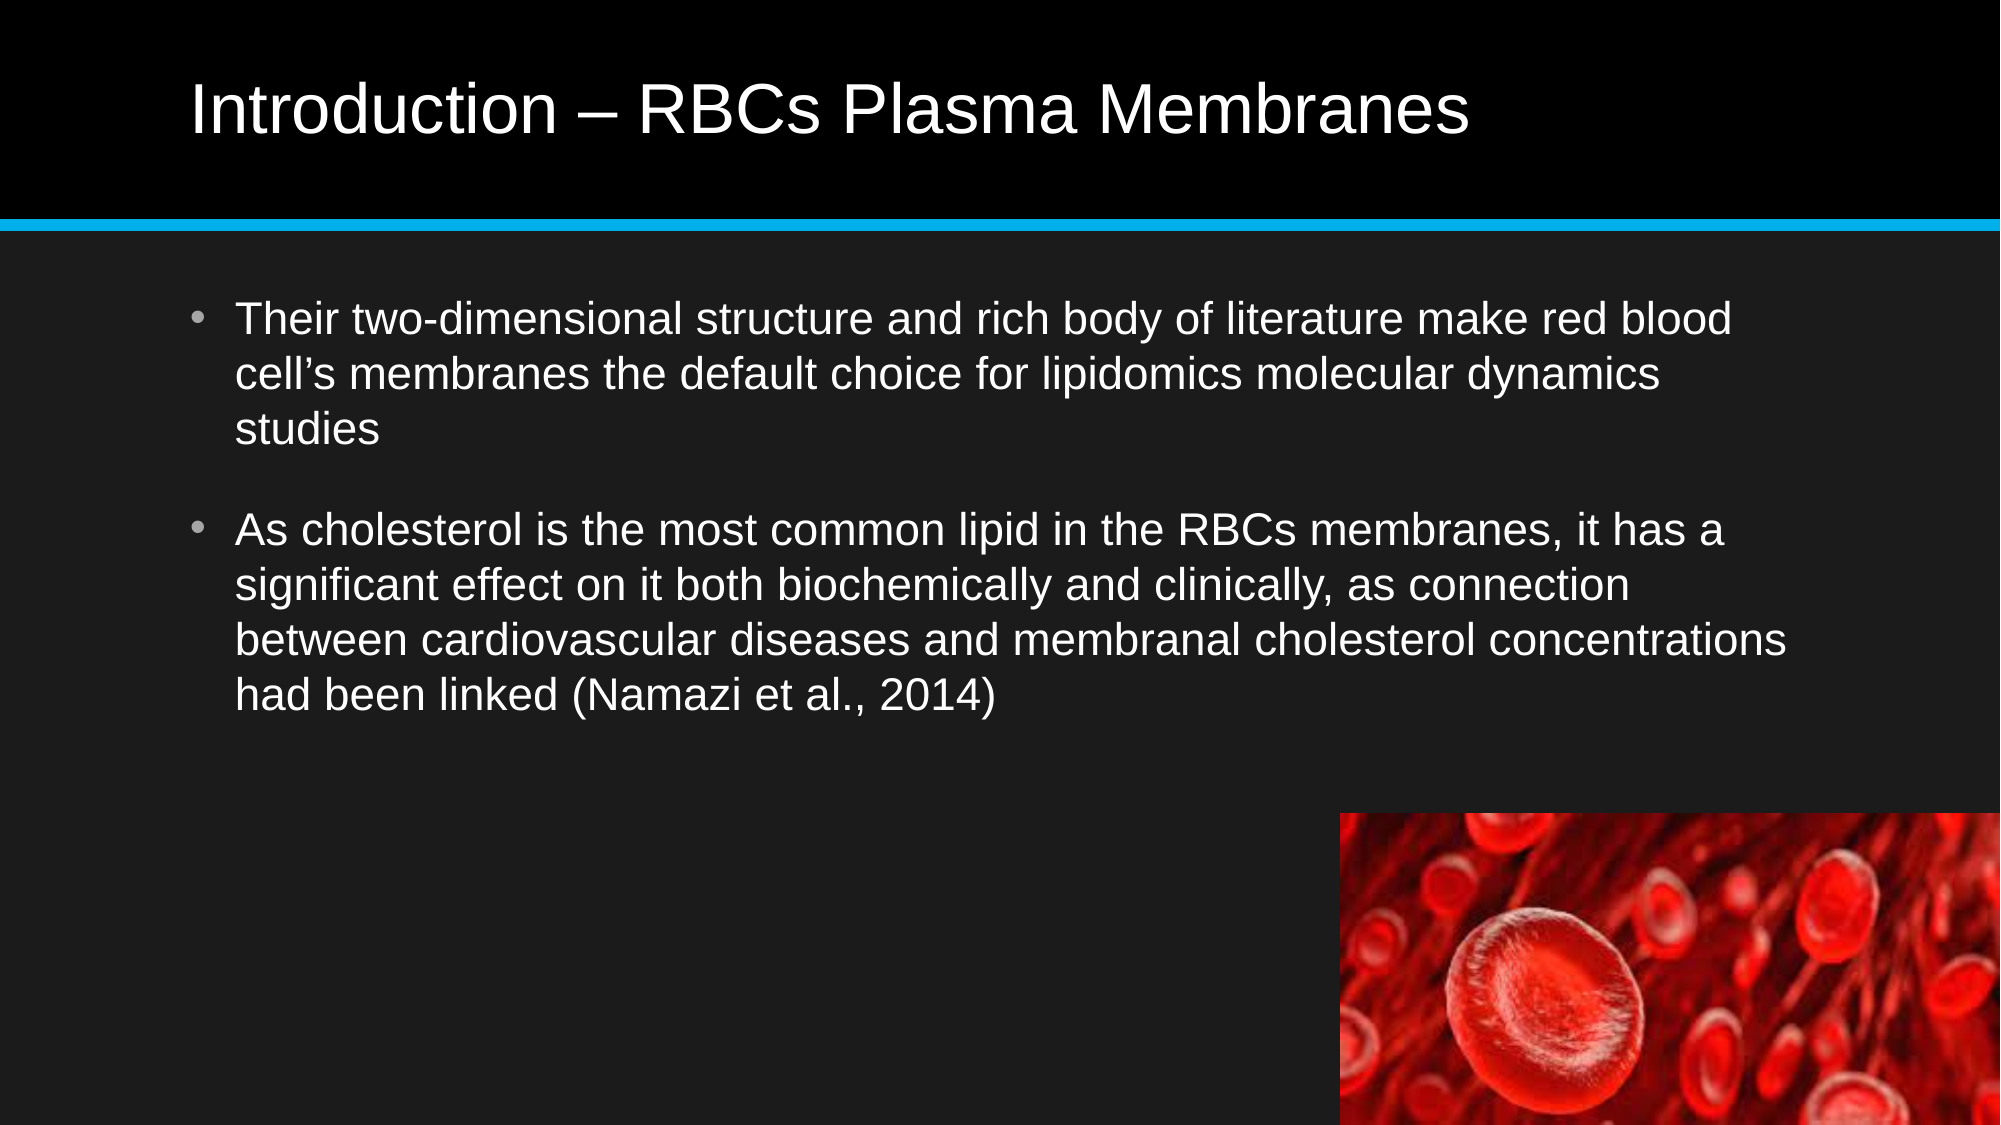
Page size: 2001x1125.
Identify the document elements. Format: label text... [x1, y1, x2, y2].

picture [1340, 813, 2000, 1125]
title Introduction – RBCs Plasma Membranes [174, 20, 1825, 201]
list Their two-dimensional structure and rich body of literature make red blood cell’s membranes the default choice for lipidomics molecular dynamics studies As cholesterol is the most common lipid in the RBCs membranes, it has a significant effect on it both biochemically and clinically, as connection between cardiovascular diseases and membranal cholesterol concentrations had been linked (Namazi et al., 2014) [174, 281, 1825, 1013]
